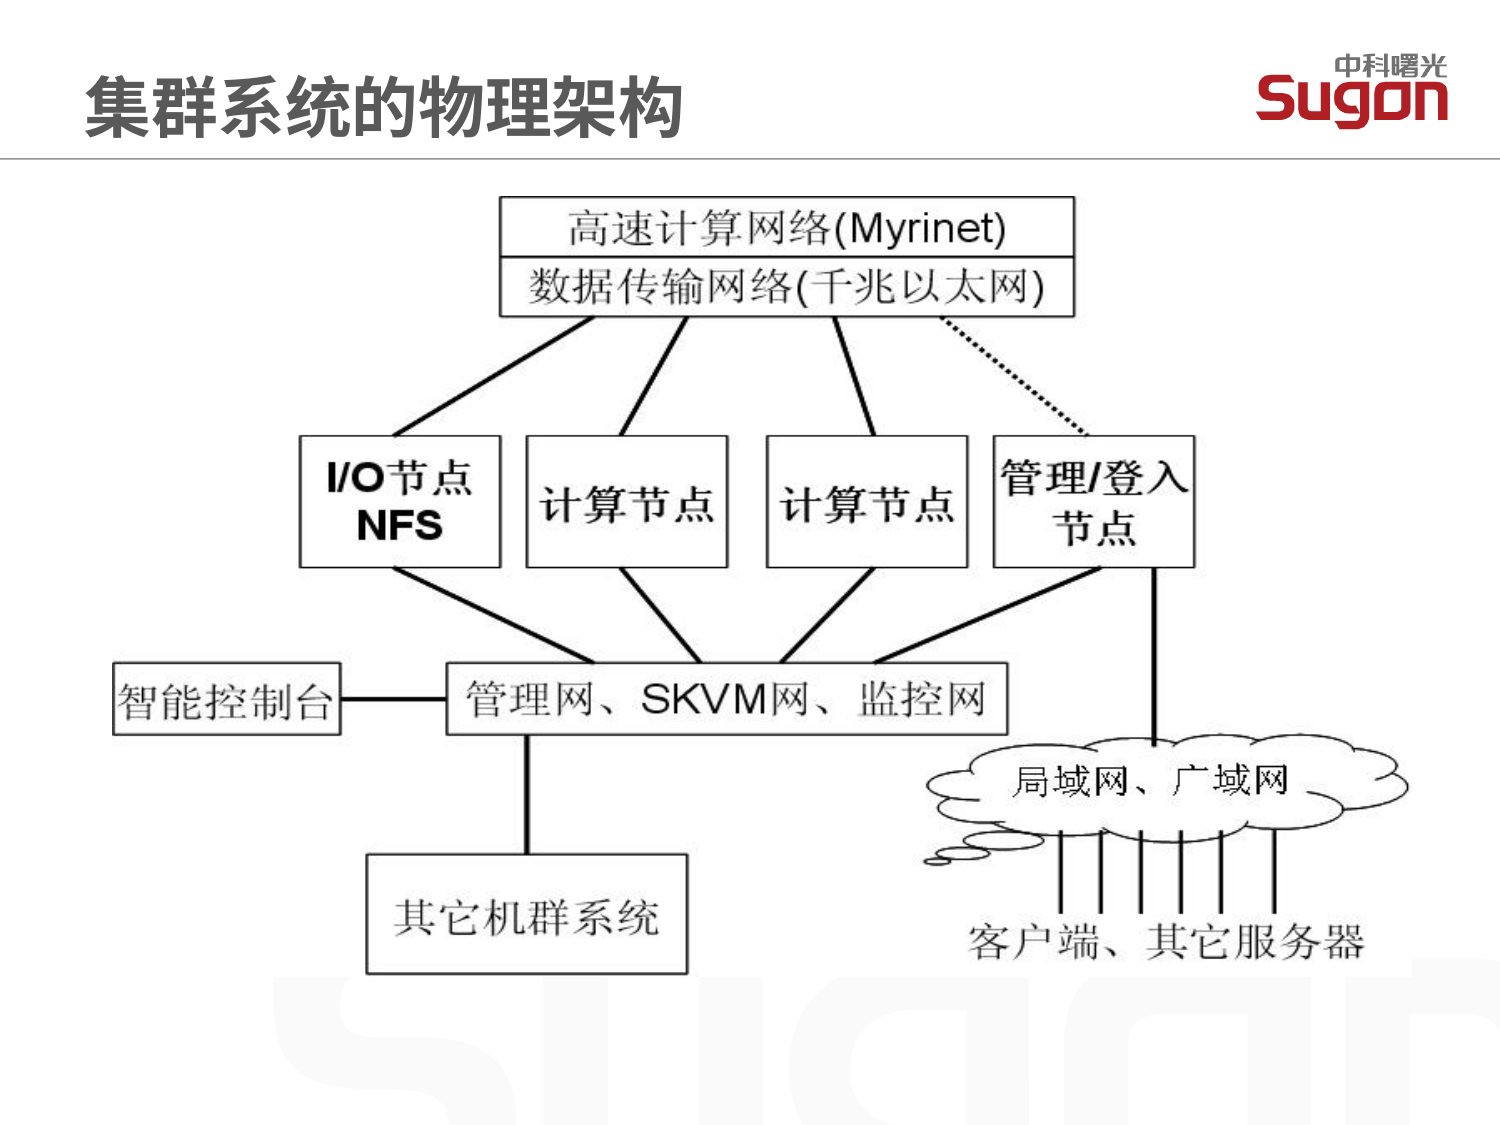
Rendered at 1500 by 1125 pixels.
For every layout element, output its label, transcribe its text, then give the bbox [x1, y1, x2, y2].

list 集群系统的物理架构 [70, 58, 903, 153]
picture [0, 0, 1500, 1125]
